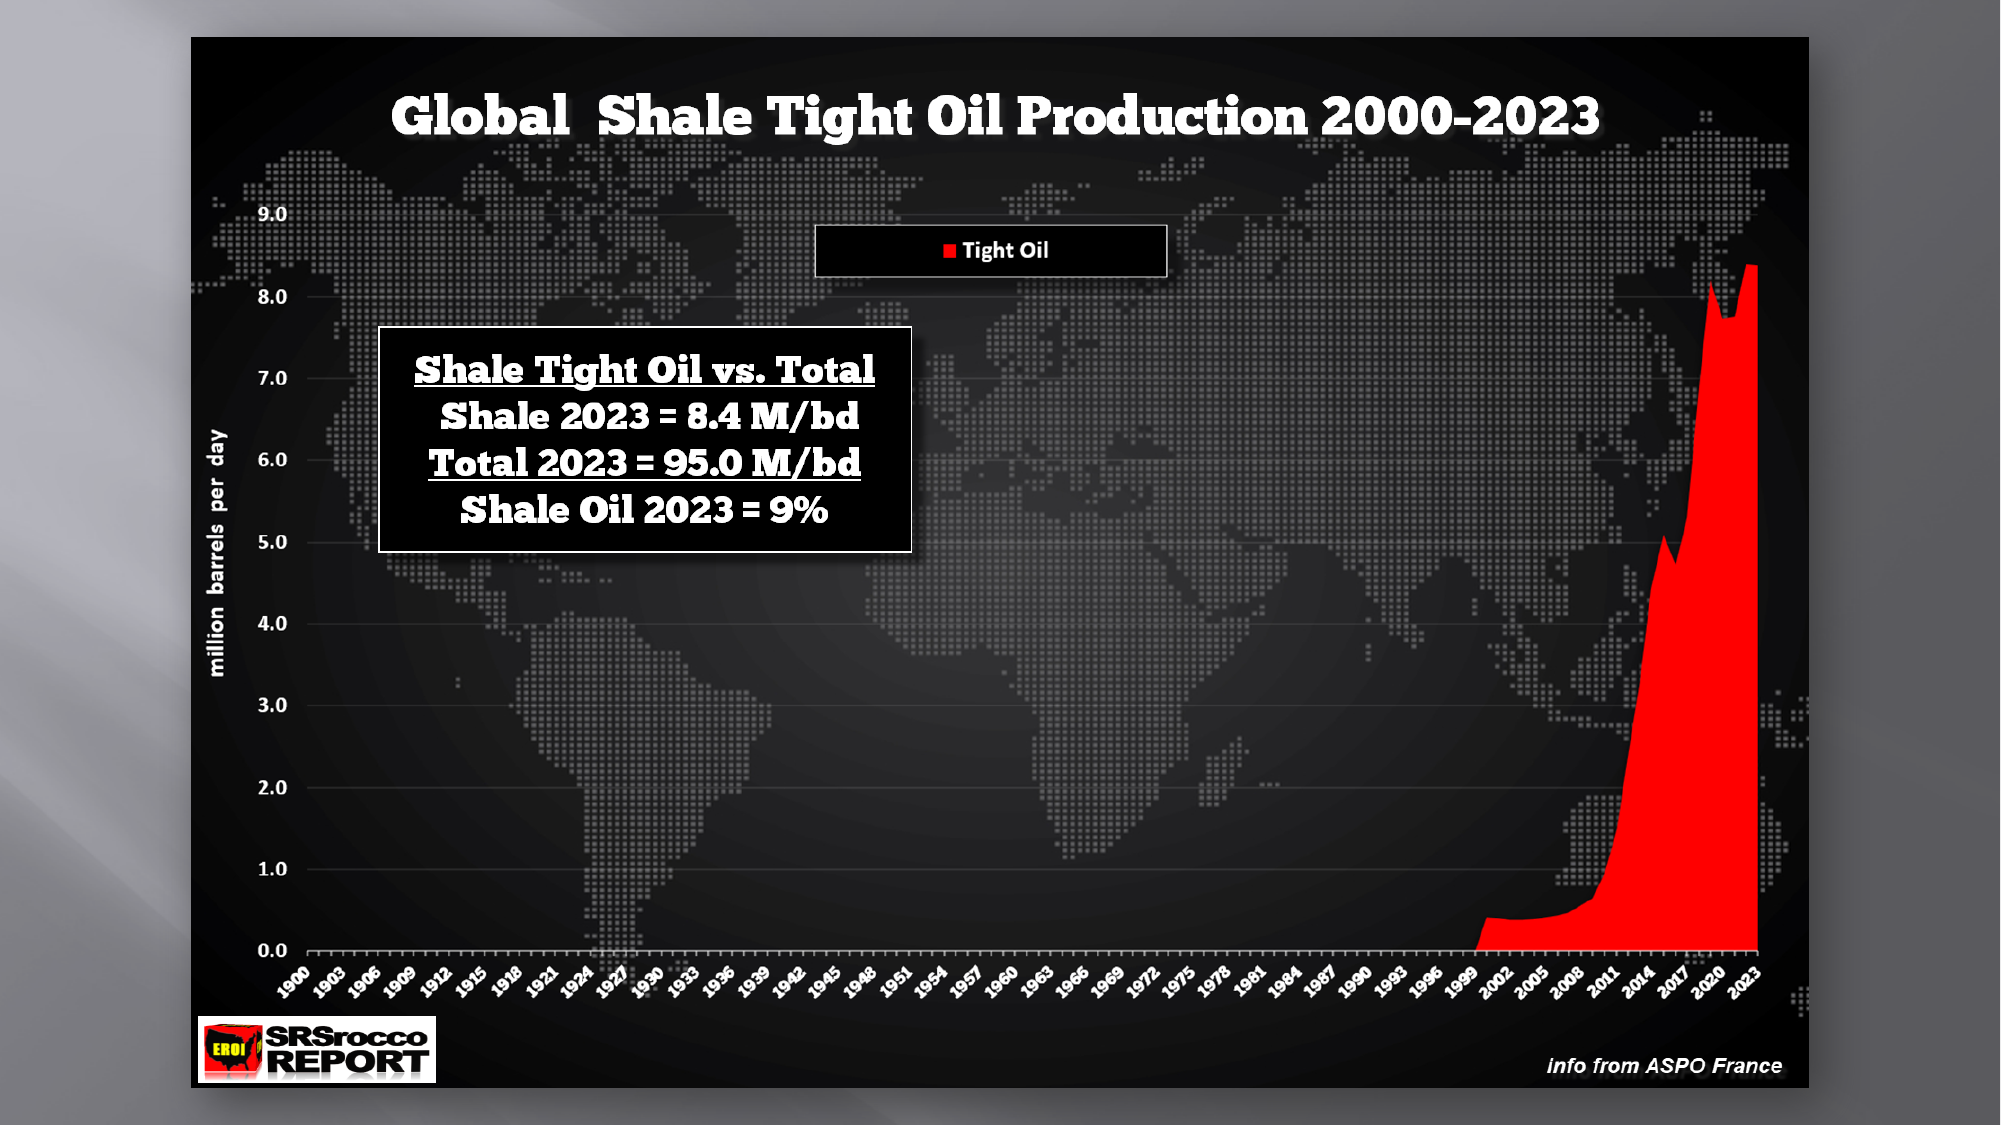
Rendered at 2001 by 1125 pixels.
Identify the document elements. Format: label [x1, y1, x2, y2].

picture [191, 37, 1809, 1088]
